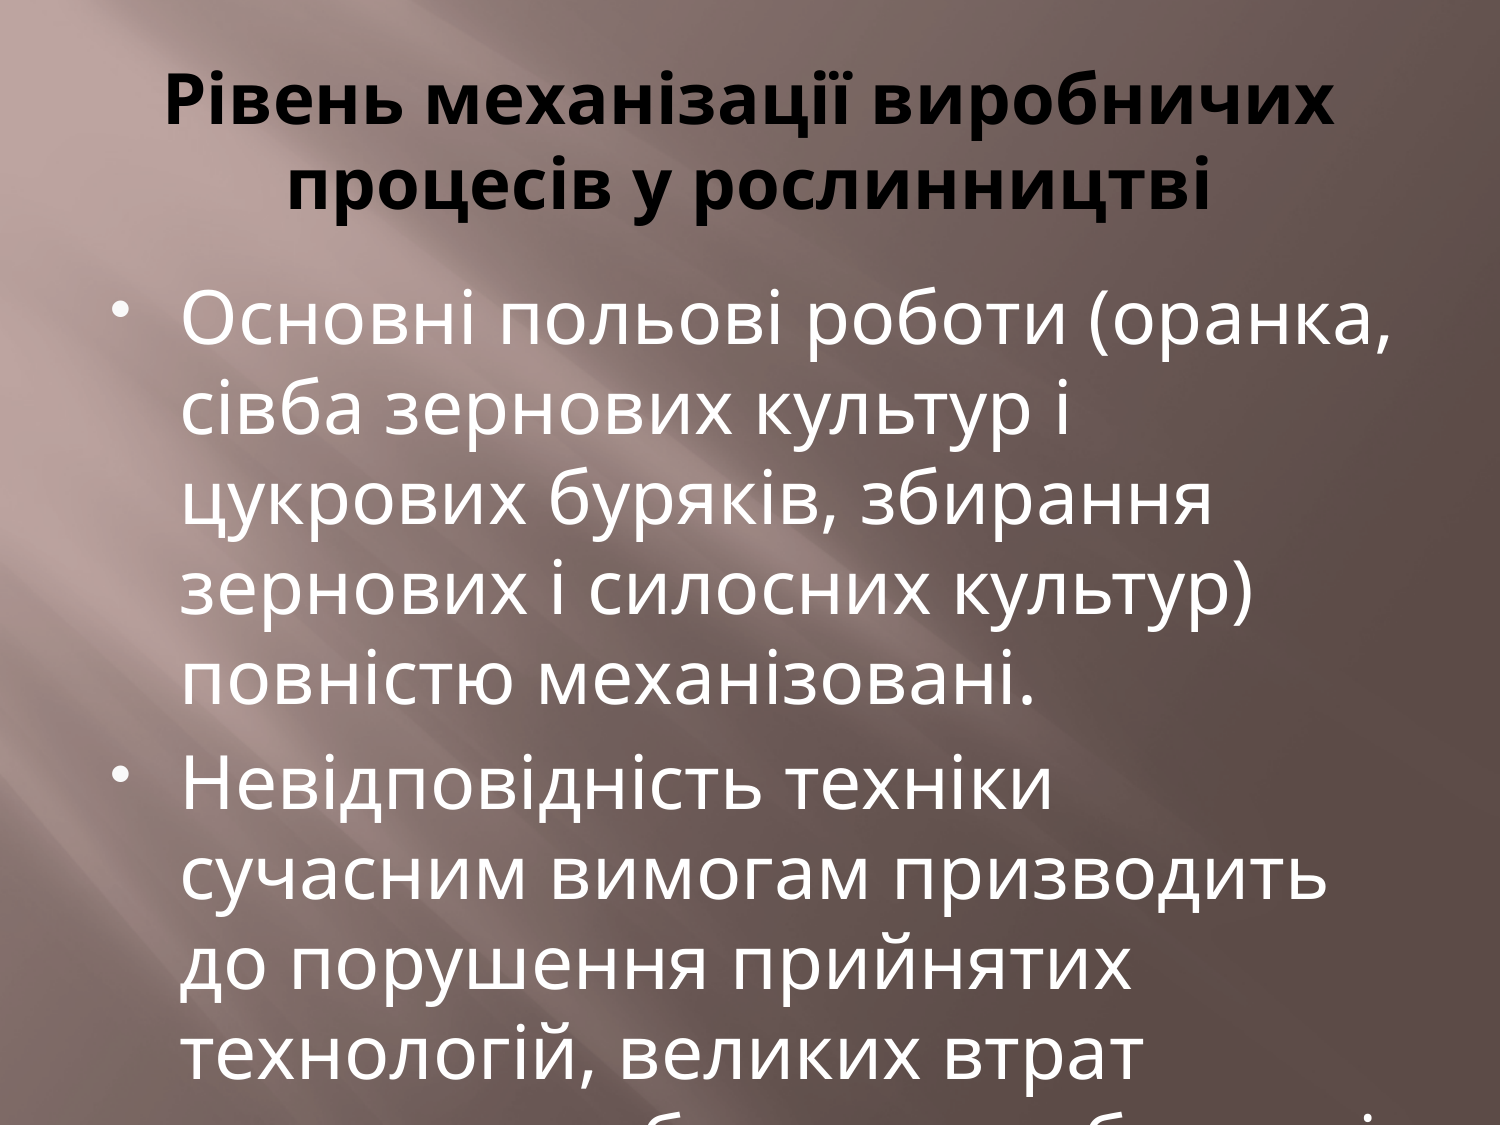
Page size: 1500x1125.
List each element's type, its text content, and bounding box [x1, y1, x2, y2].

list Основні польові роботи (оранка, сівба зернових культур і цукрових буряків, збирання зернових і силосних культур) повністю механізовані. Невідповідність техніки сучасним вимогам призводить до порушення прийнятих технологій, великих втрат врожаю, особливо при збиранні. [75, 262, 1425, 1035]
title Рівень механізації виробничих процесів у рослинництві [75, 45, 1425, 233]
